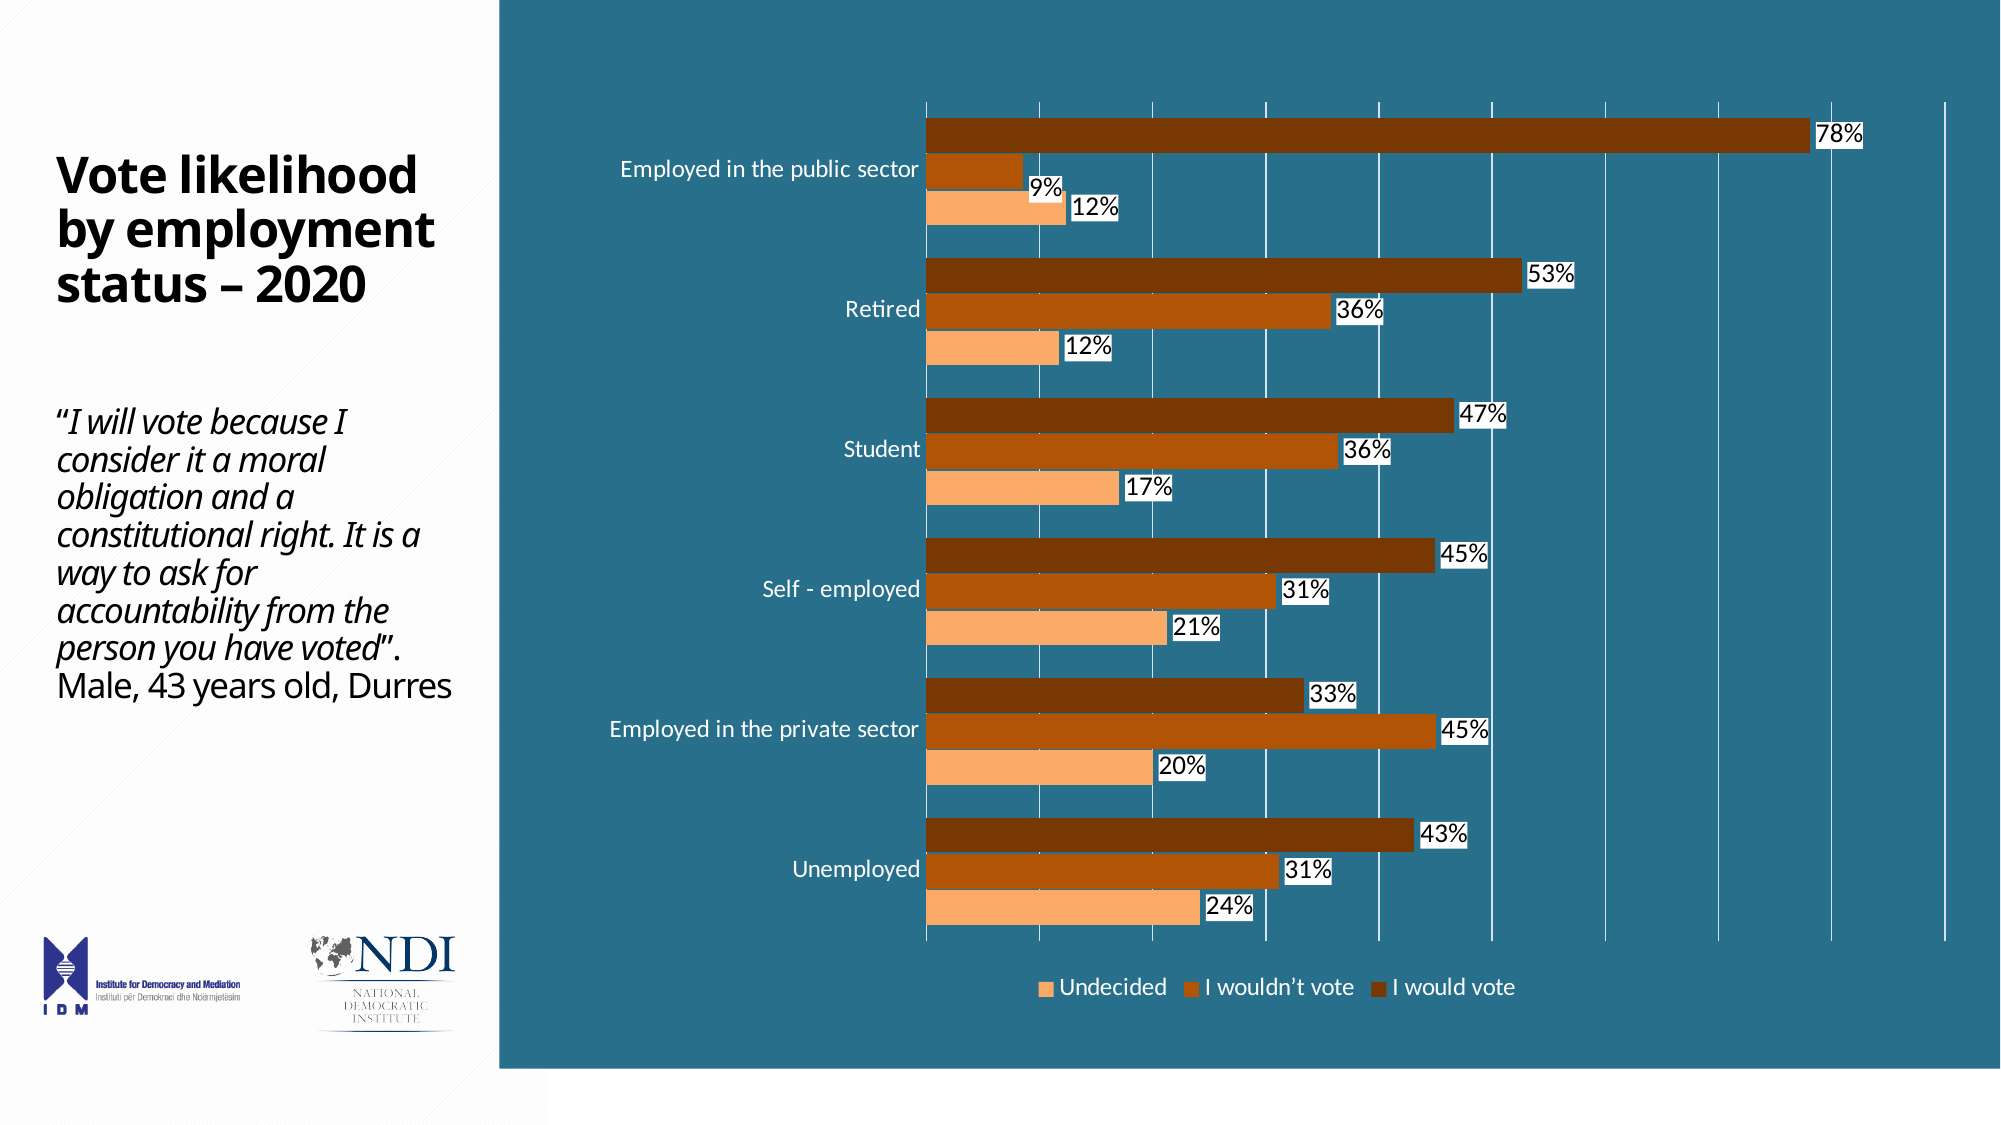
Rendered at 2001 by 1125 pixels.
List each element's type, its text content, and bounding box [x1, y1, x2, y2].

picture [307, 928, 455, 1032]
chart [581, 83, 1973, 1009]
picture [43, 936, 240, 1015]
title Vote likelihood by employment status – 2020 “I will vote because I consider it a moral obligation and a constitutional right. It is a way to ask for accountability from the person you have voted”. Male, 43 years old, Durres [41, 141, 475, 900]
